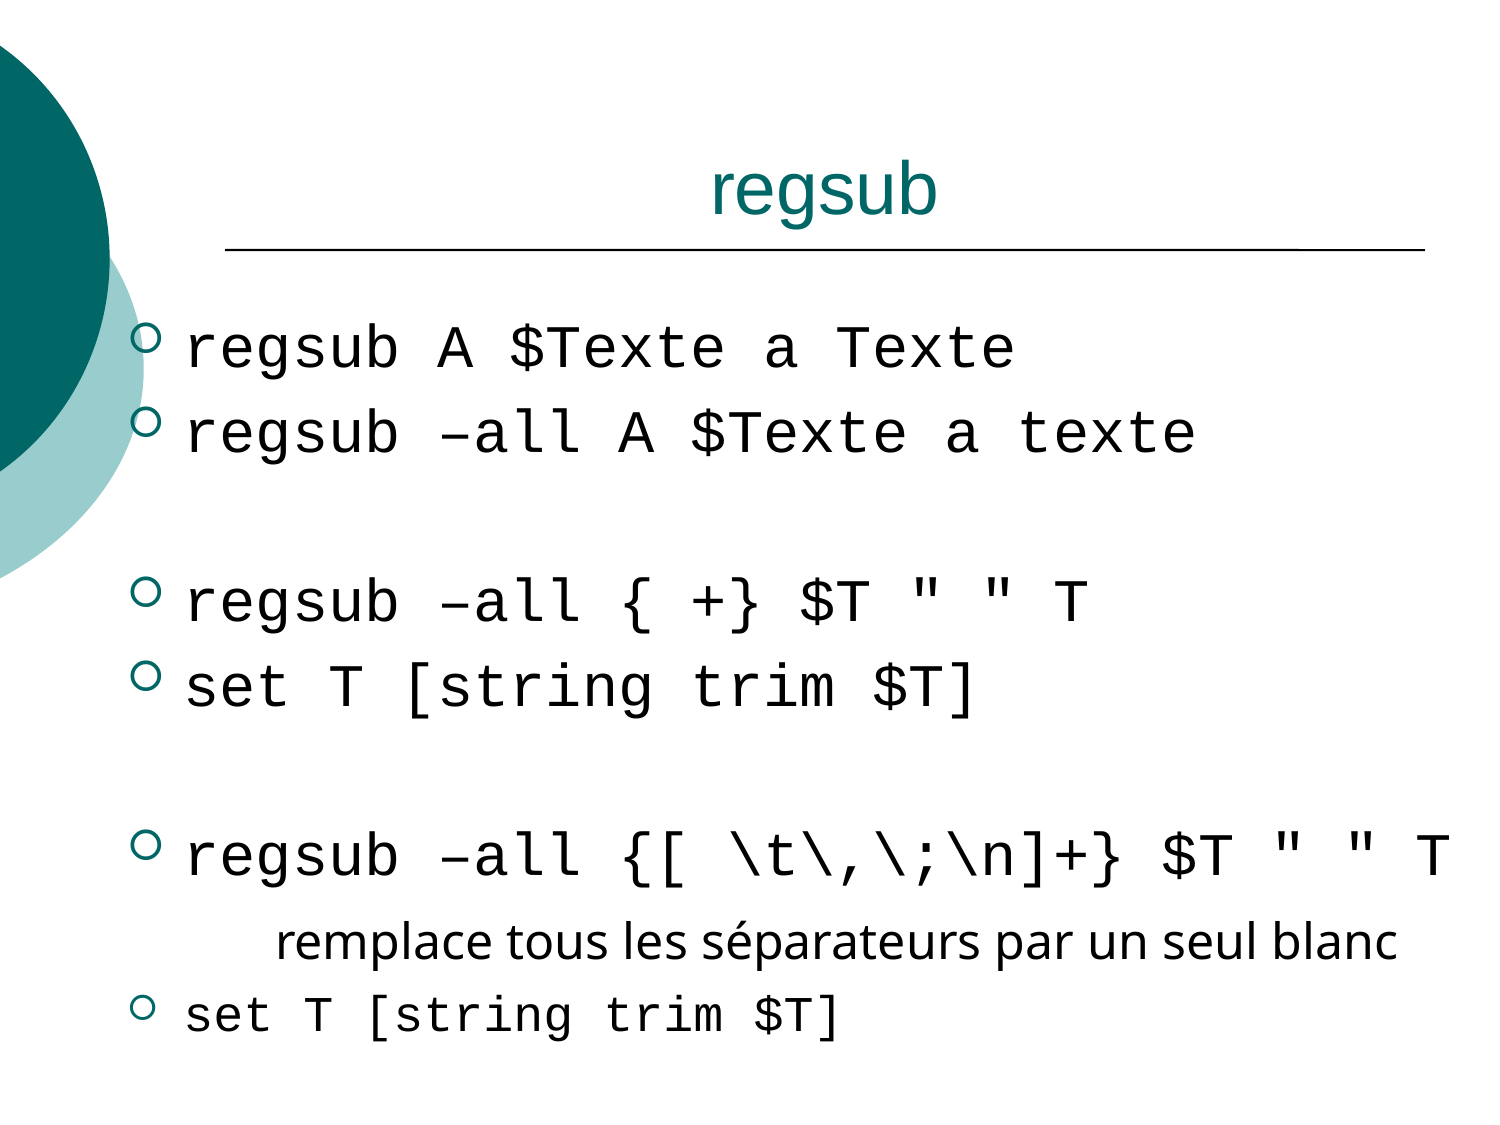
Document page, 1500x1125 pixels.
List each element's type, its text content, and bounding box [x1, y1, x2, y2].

title regsub [224, 49, 1425, 238]
list regsub A $Texte a Texte regsub –all A $Texte a texte regsub –all { +} $T " " T set T [string trim $T] regsub –all {[ \t\,\;\n]+} $T " " T remplace tous les séparateurs par un seul blanc set T [string trim $T] [111, 299, 1483, 975]
